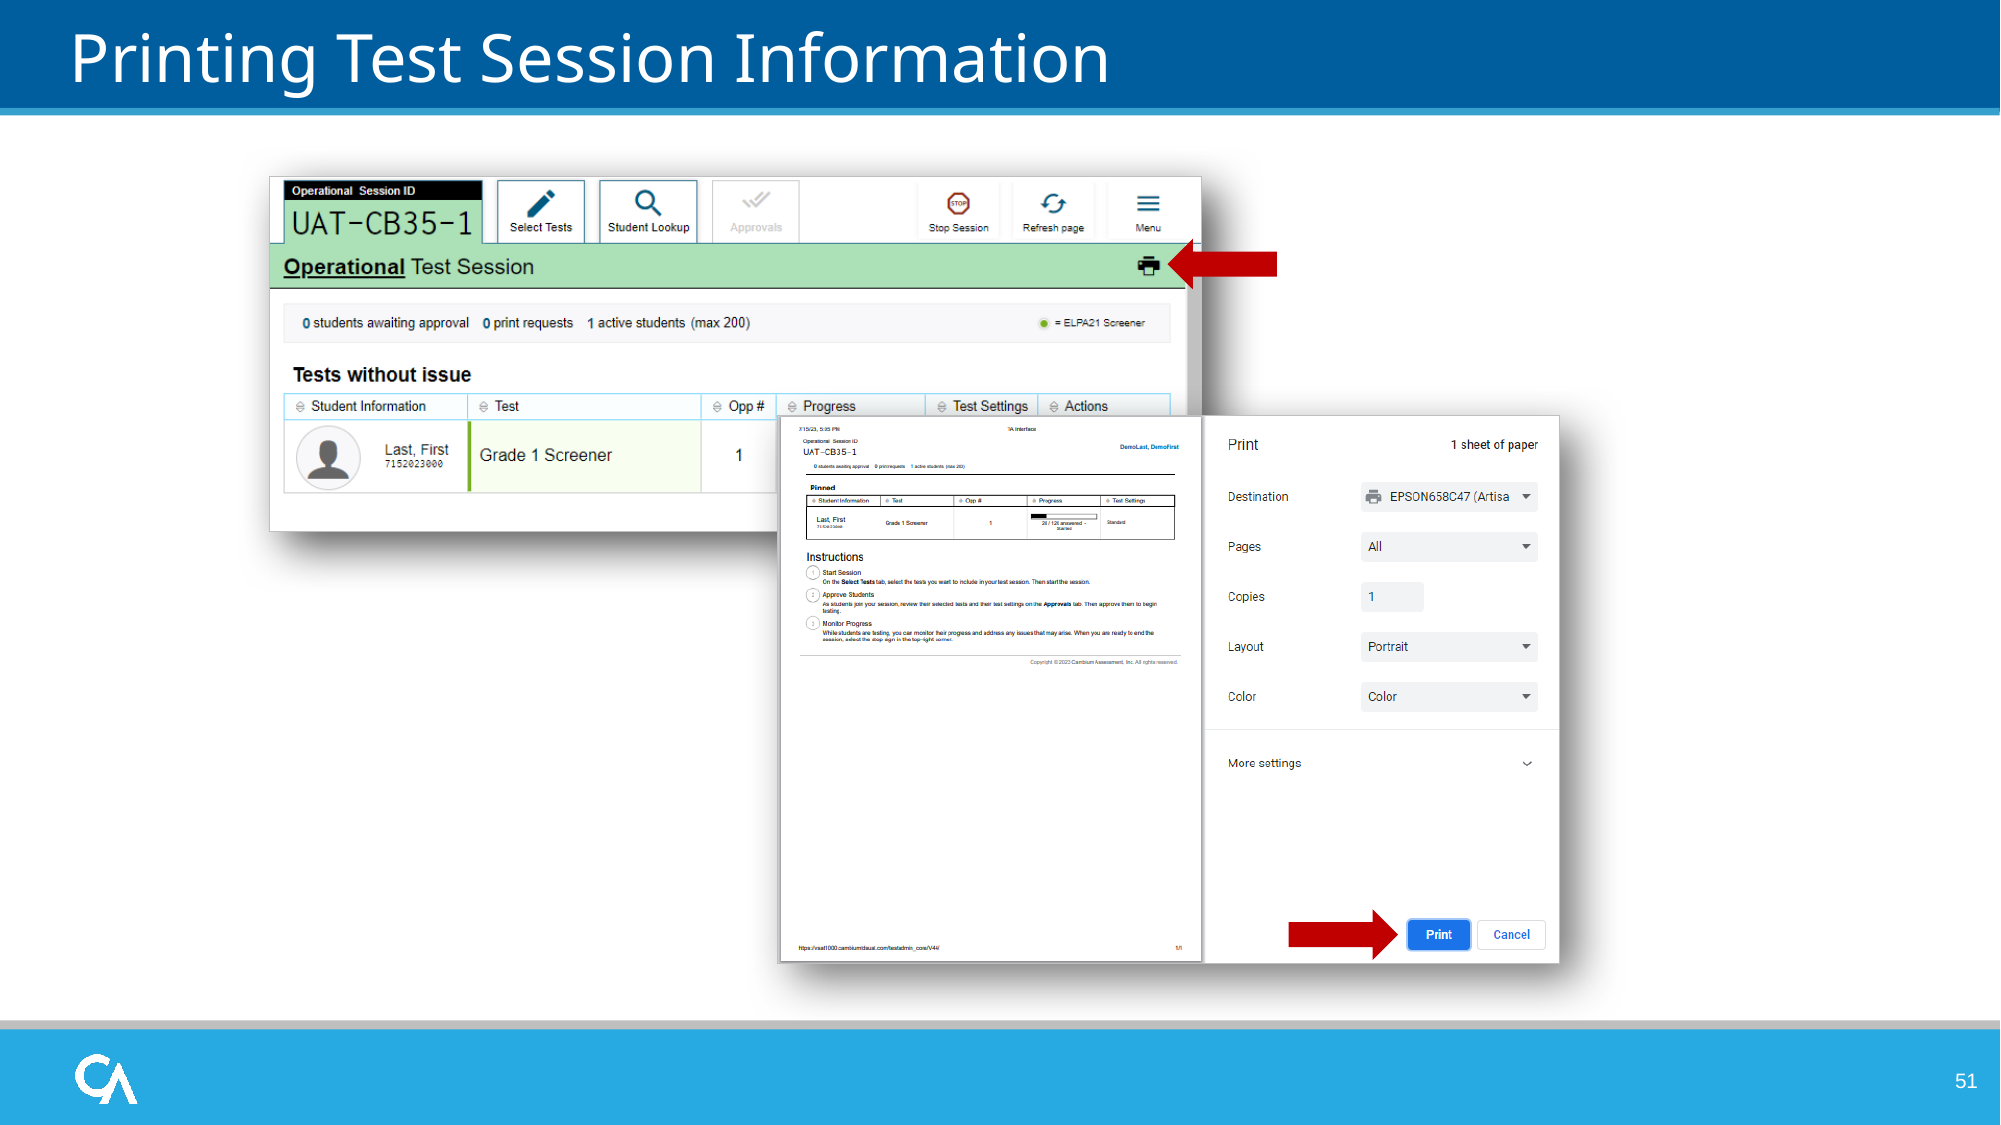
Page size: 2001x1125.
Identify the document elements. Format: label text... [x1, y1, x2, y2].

picture [269, 176, 1560, 964]
text_box [1202, 251, 1277, 277]
title Printing Test Session Information [69, 10, 1878, 96]
slide_number 51 [1877, 1057, 1993, 1103]
picture [75, 1054, 138, 1104]
